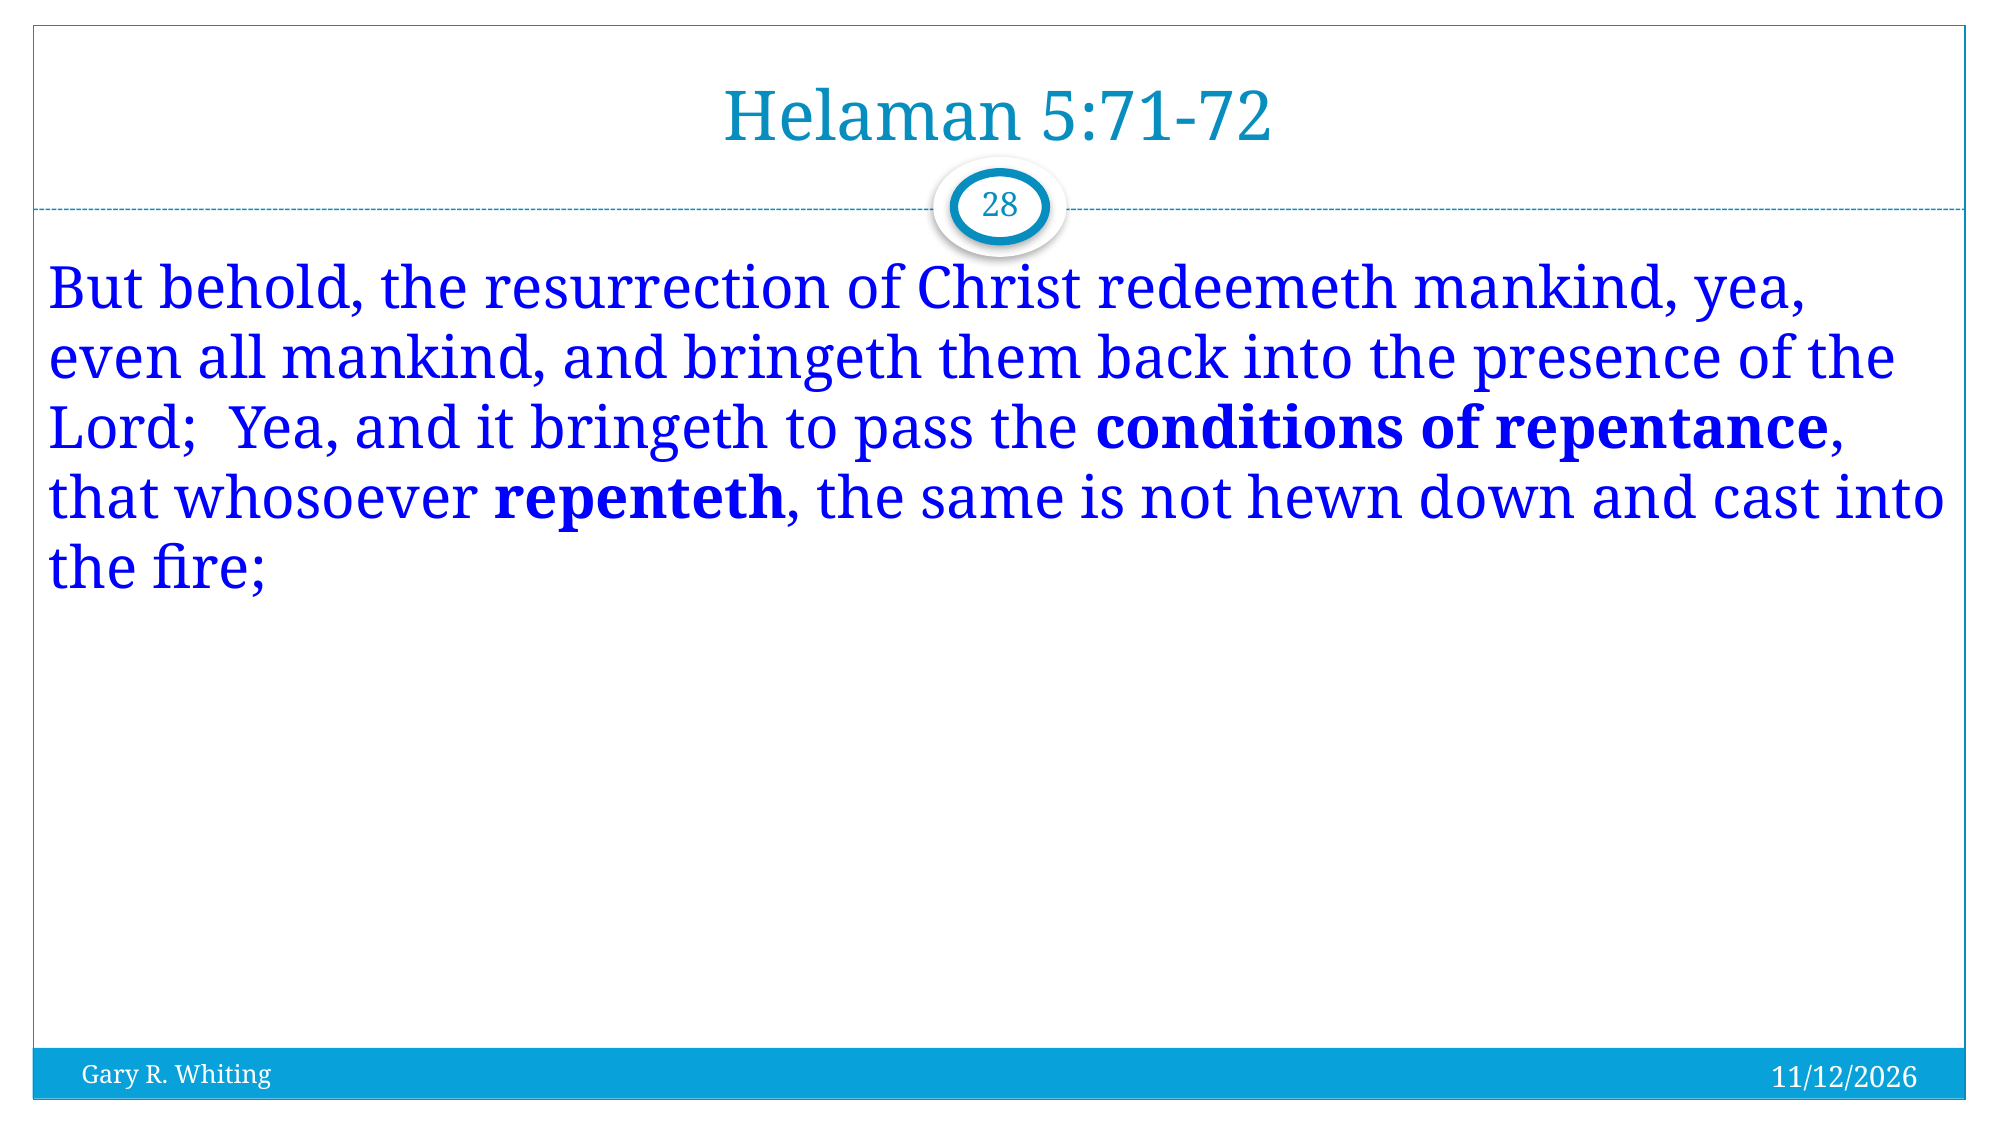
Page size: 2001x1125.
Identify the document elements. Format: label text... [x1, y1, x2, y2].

footer Gary R. Whiting [66, 1051, 850, 1112]
text_box But behold, the resurrection of Christ redeemeth mankind, yea, even all mankind, and bringeth them back into the presence of the Lord; Yea, and it bringeth to pass the conditions of repentance, that whosoever repenteth, the same is not hewn down and cast into the fire; [34, 242, 1967, 608]
title Helaman 5:71-72 [66, 37, 1933, 162]
slide_number 28 [950, 169, 1050, 243]
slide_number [1266, 1050, 1933, 1111]
